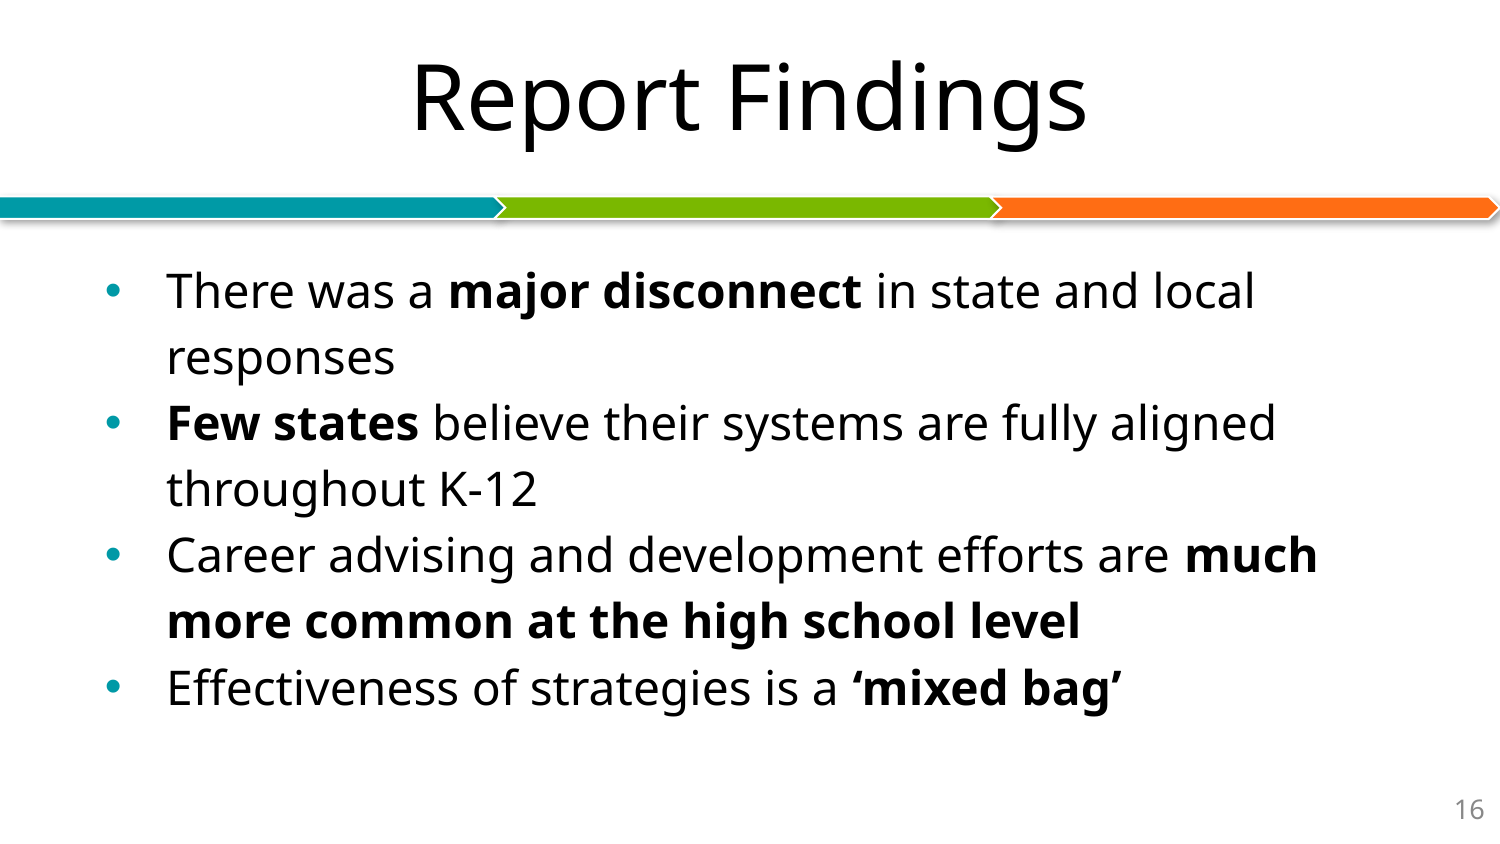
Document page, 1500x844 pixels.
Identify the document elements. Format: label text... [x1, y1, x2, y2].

list There was a major disconnect in state and local responses Few states believe their systems are fully aligned throughout K-12 Career advising and development efforts are much more common at the high school level Effectiveness of strategies is a ‘mixed bag’ [76, 244, 1397, 760]
text_box ‹#› [1162, 787, 1500, 833]
title Report Findings [103, 18, 1397, 183]
